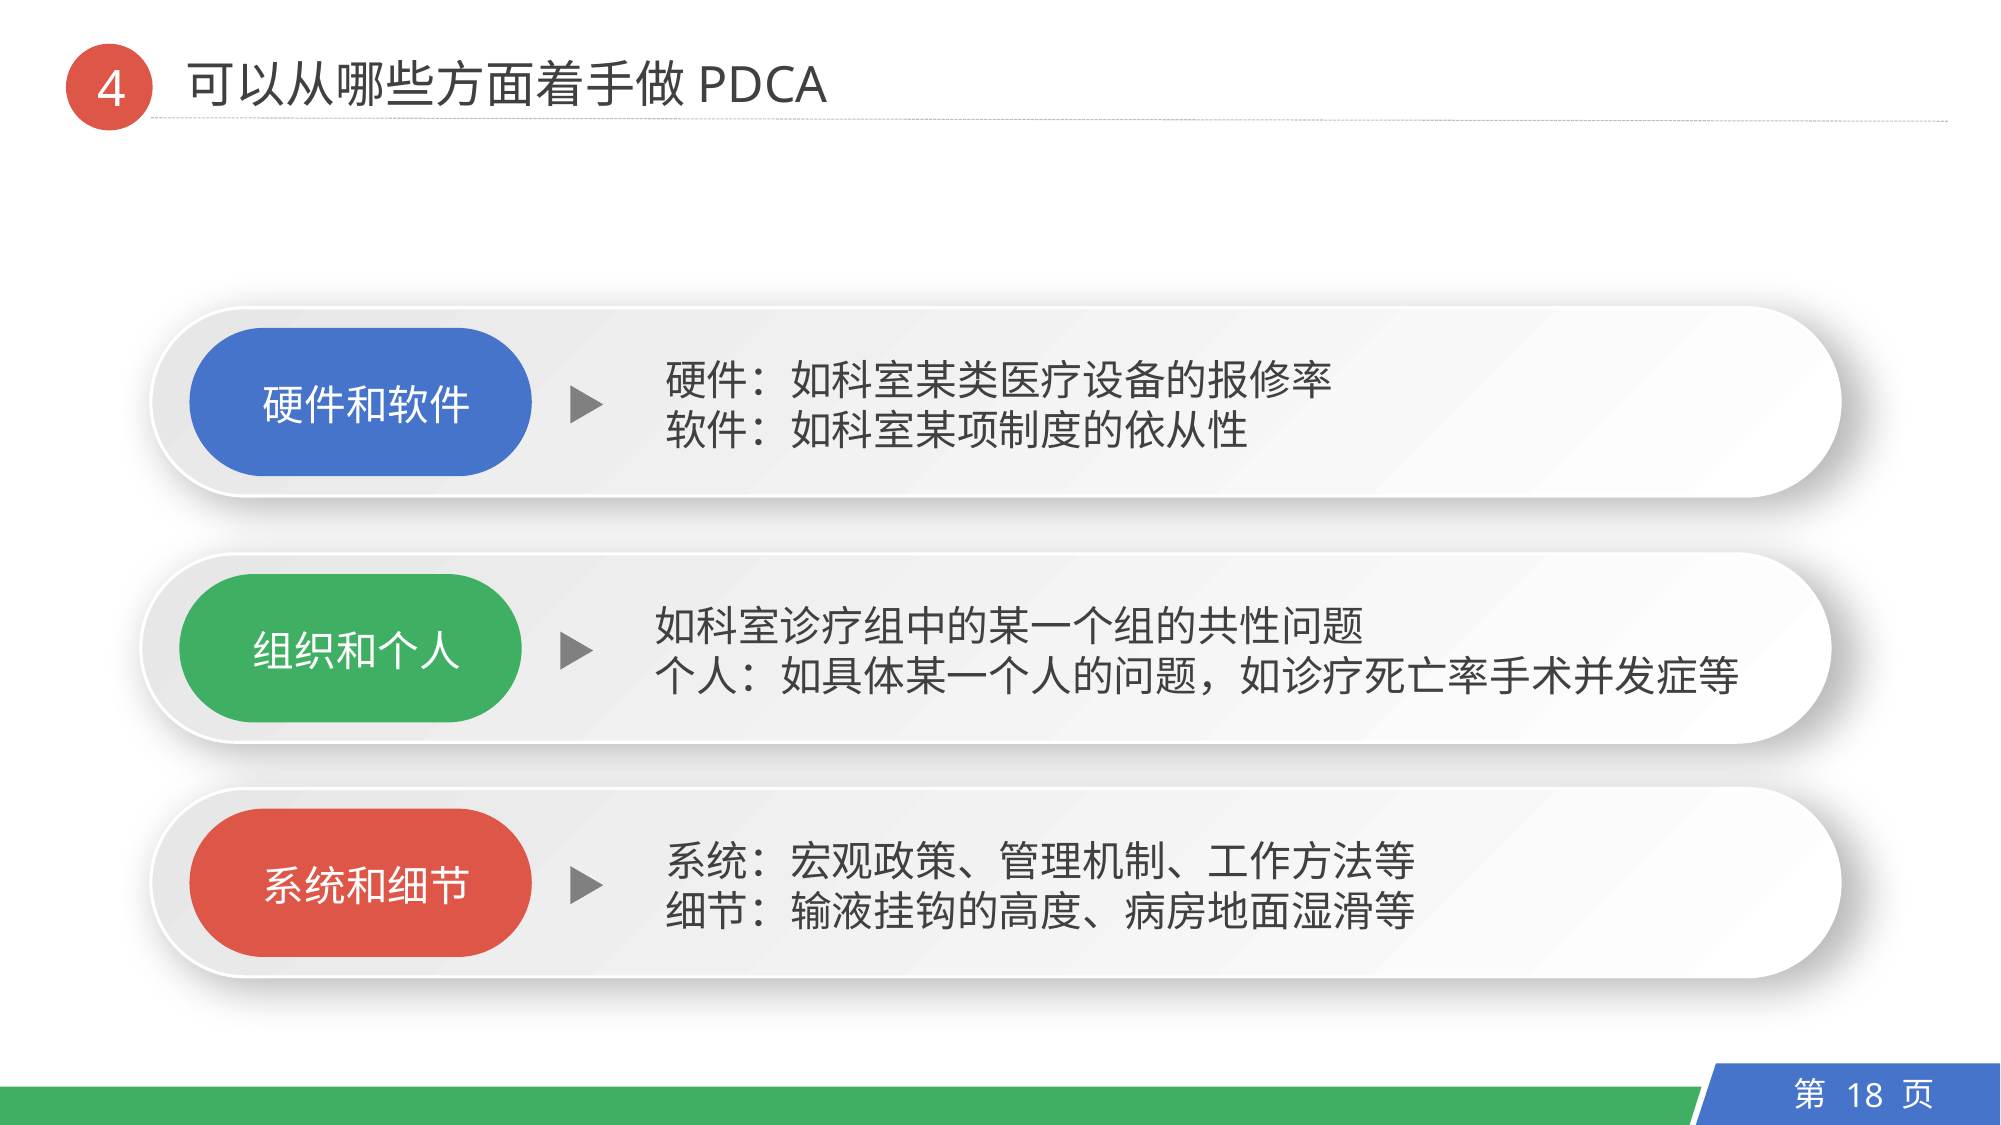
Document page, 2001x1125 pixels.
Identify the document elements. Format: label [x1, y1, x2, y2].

text_box [150, 307, 1841, 497]
text_box [150, 788, 1841, 994]
text_box [65, 43, 1949, 131]
text_box [140, 553, 1830, 760]
